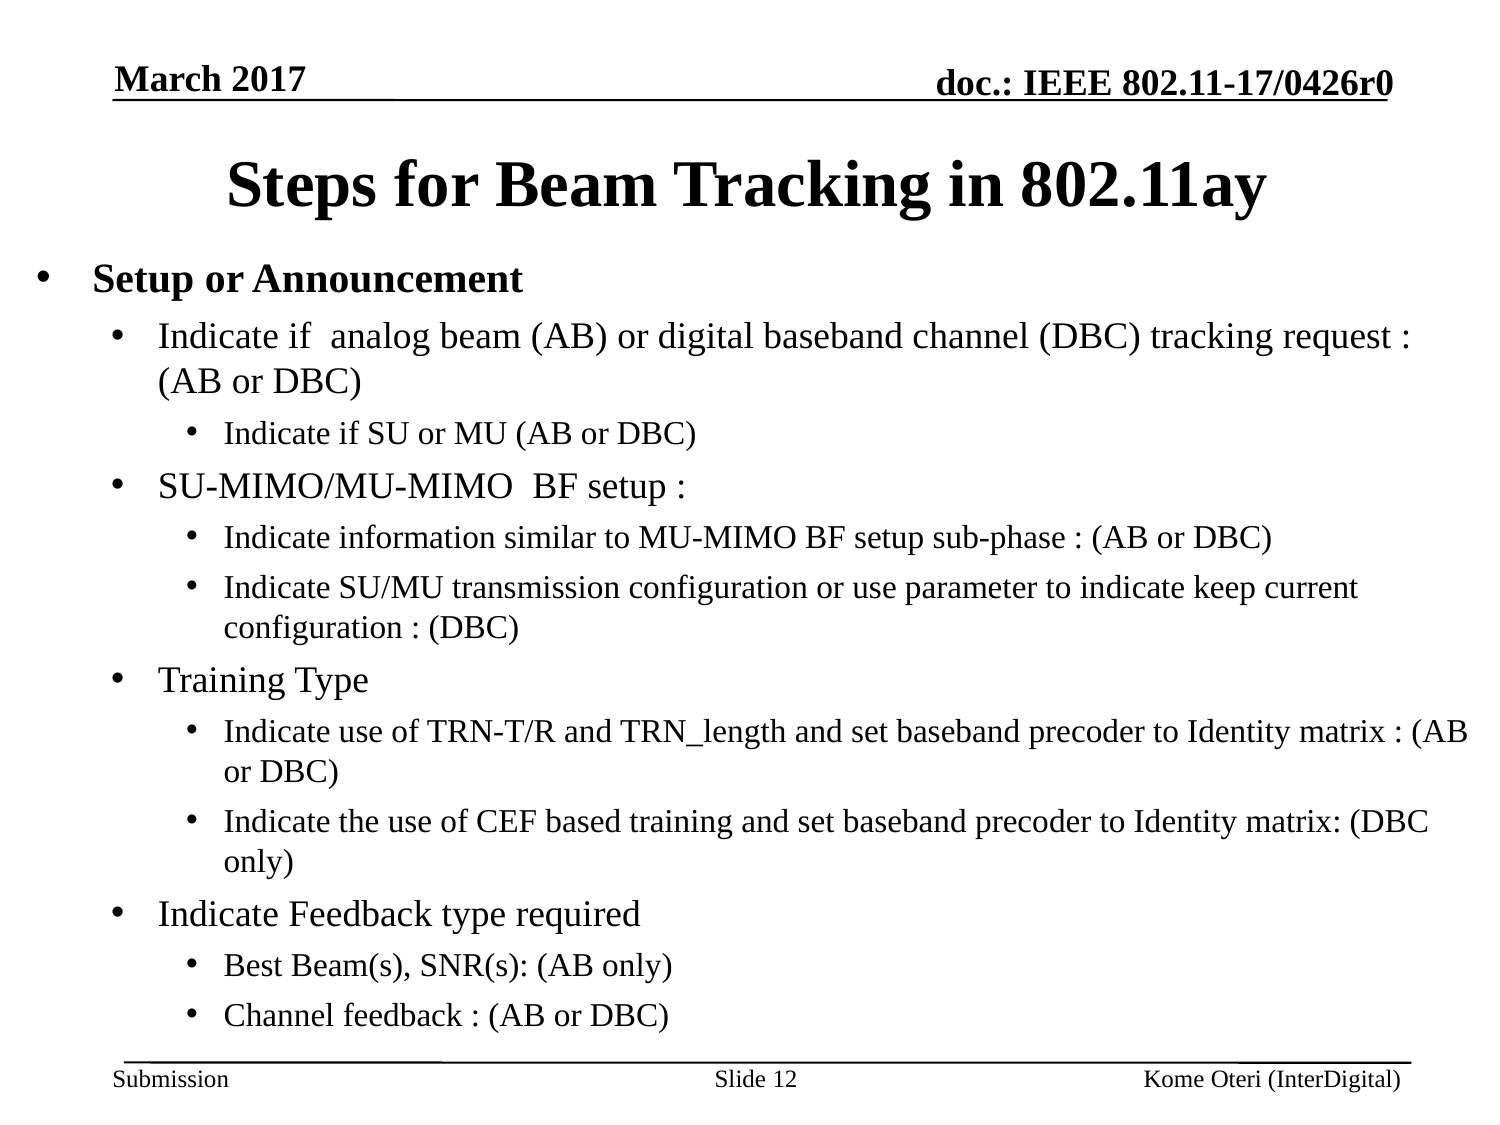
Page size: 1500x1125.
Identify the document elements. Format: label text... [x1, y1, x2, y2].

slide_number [114, 54, 423, 100]
title Steps for Beam Tracking in 802.11ay [118, 92, 1394, 243]
slide_number Slide 12 [712, 1061, 800, 1123]
footer Kome Oteri (InterDigital) [878, 1061, 1402, 1093]
list Setup or Announcement Indicate if analog beam (AB) or digital baseband channel (DBC) tracking request : (AB or DBC) Indicate if SU or MU (AB or DBC) SU-MIMO/MU-MIMO BF setup : Indicate information similar to MU-MIMO BF setup sub-phase : (AB or DBC) Indicate SU/MU transmission configuration or use parameter to indicate keep current configuration : (DBC) Training Type Indicate use of TRN-T/R and TRN_length and set baseband precoder to Identity matrix : (AB or DBC) Indicate the use of CEF based training and set baseband precoder to Identity matrix: (DBC only) Indicate Feedback type required Best Beam(s), SNR(s): (AB only) Channel feedback : (AB or DBC) [20, 243, 1492, 919]
